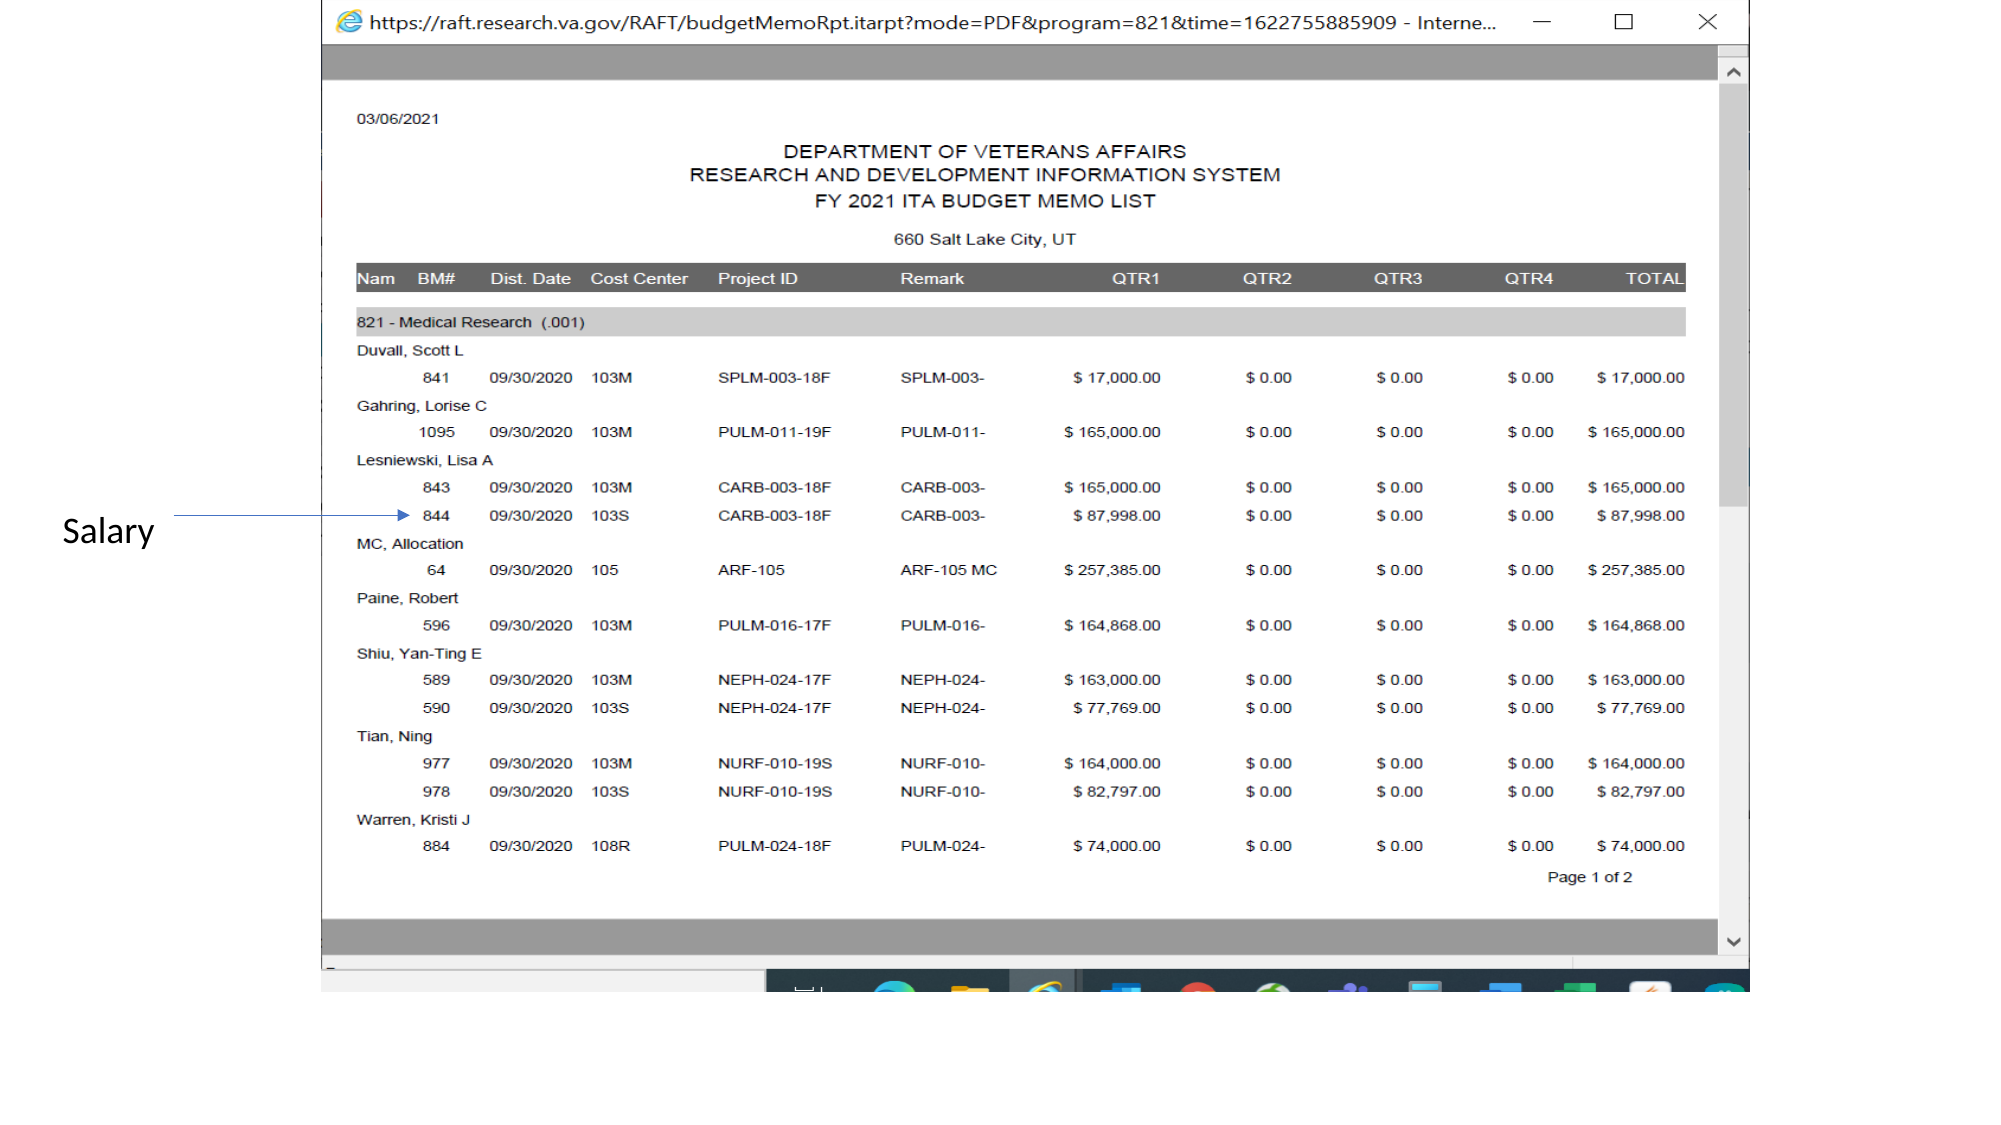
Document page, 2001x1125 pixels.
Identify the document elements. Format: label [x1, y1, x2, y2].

text_box [48, 0, 1750, 992]
